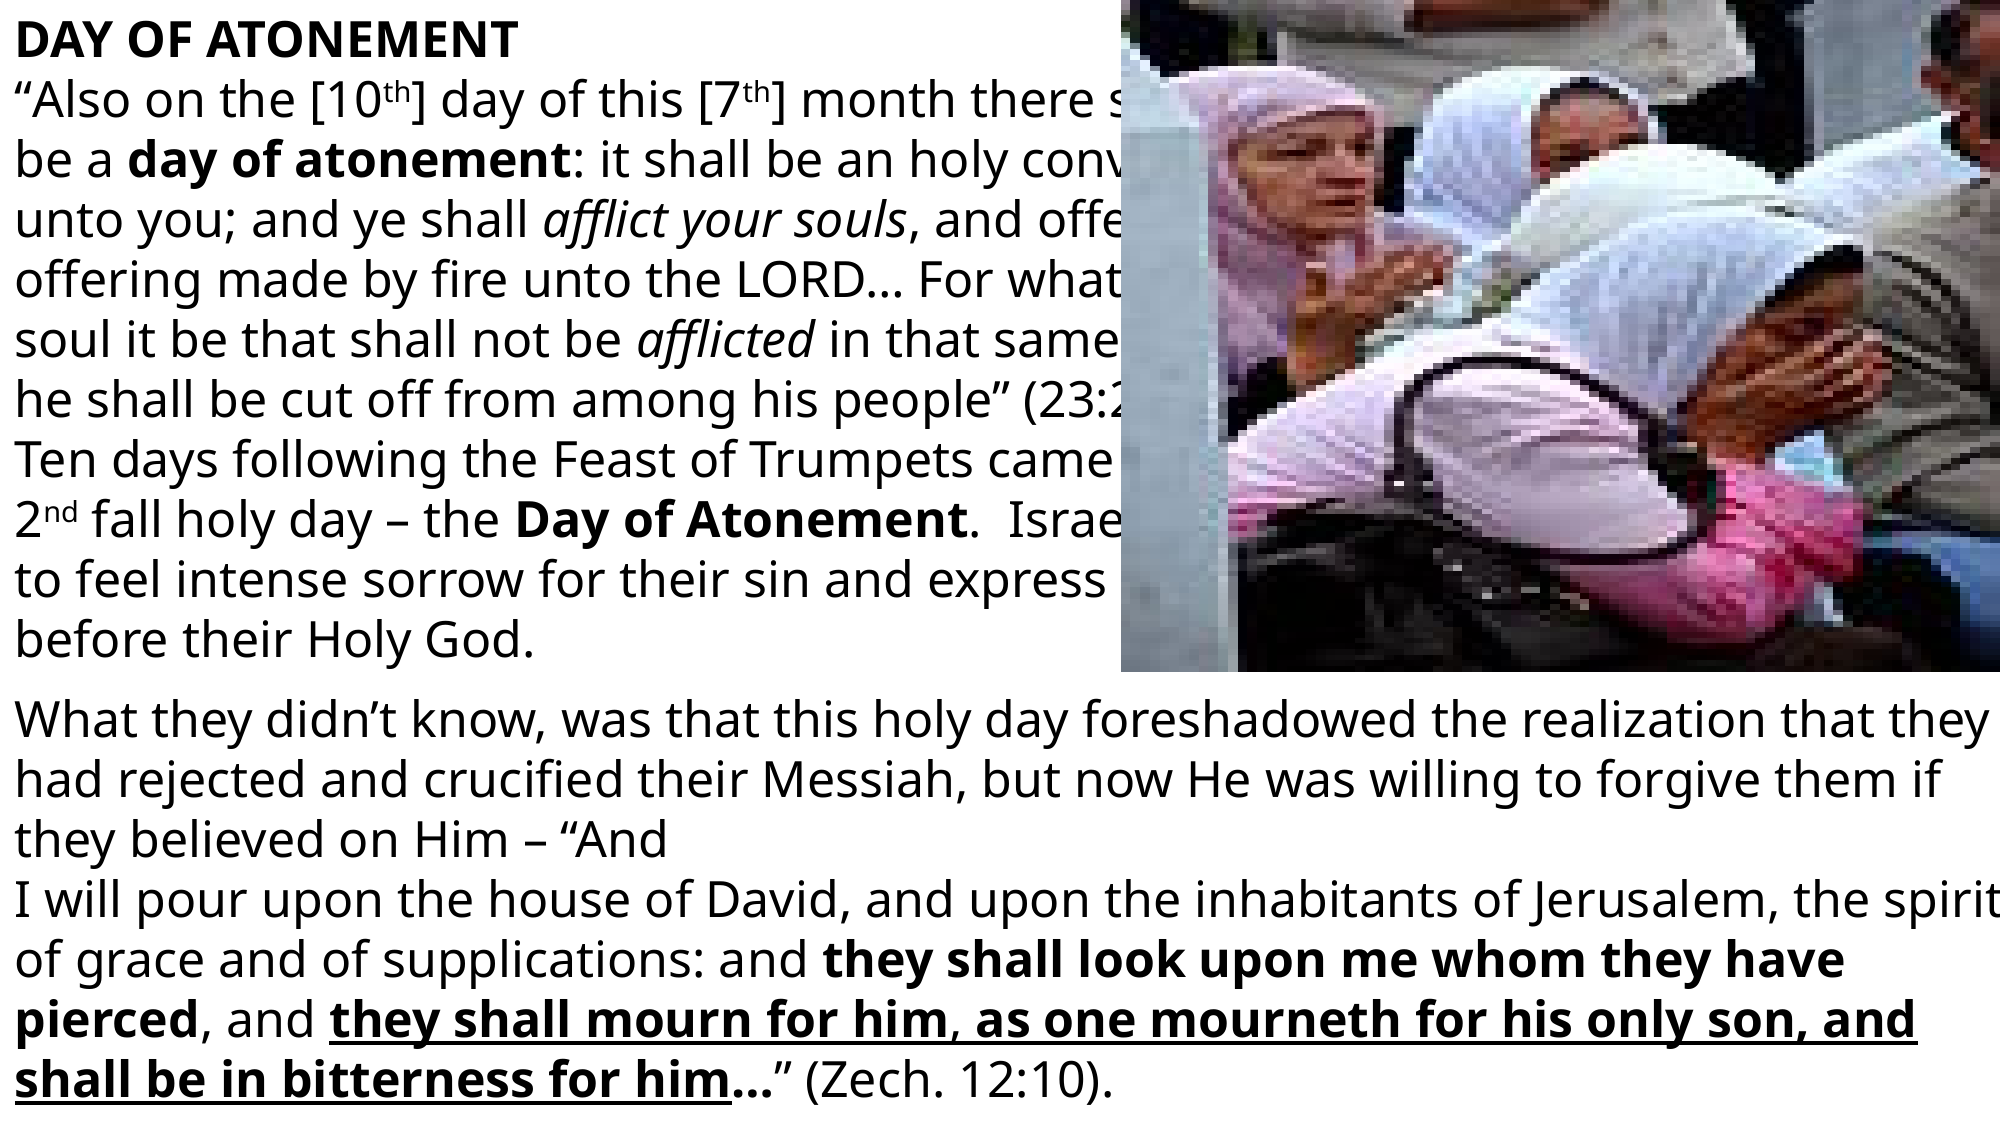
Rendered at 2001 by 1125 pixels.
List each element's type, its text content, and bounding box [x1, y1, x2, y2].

text_box DAY OF ATONEMENT “Also on the [10th] day of this [7th] month there shall be a day of atonement: it shall be an holy convocation unto you; and ye shall afflict your souls, and offer an offering made by fire unto the LORD… For whatsoever soul it be that shall not be afflicted in that same day, he shall be cut off from among his people” (23:27). Ten days following the Feast of Trumpets came the 2nd fall holy day – the Day of Atonement. Israel was to feel intense sorrow for their sin and express it before their Holy God. What they didn’t know, was that this holy day foreshadowed the realization that they had rejected and crucified their Messiah, but now He was willing to forgive them if they believed on Him – “And I will pour upon the house of David, and upon the inhabitants of Jerusalem, the spirit of grace and of supplications: and they shall look upon me whom they have pierced, and they shall mourn for him, as one mourneth for his only son, and shall be in bitterness for him…” (Zech. 12:10). [0, 0, 2000, 1115]
picture [1121, 0, 2000, 672]
